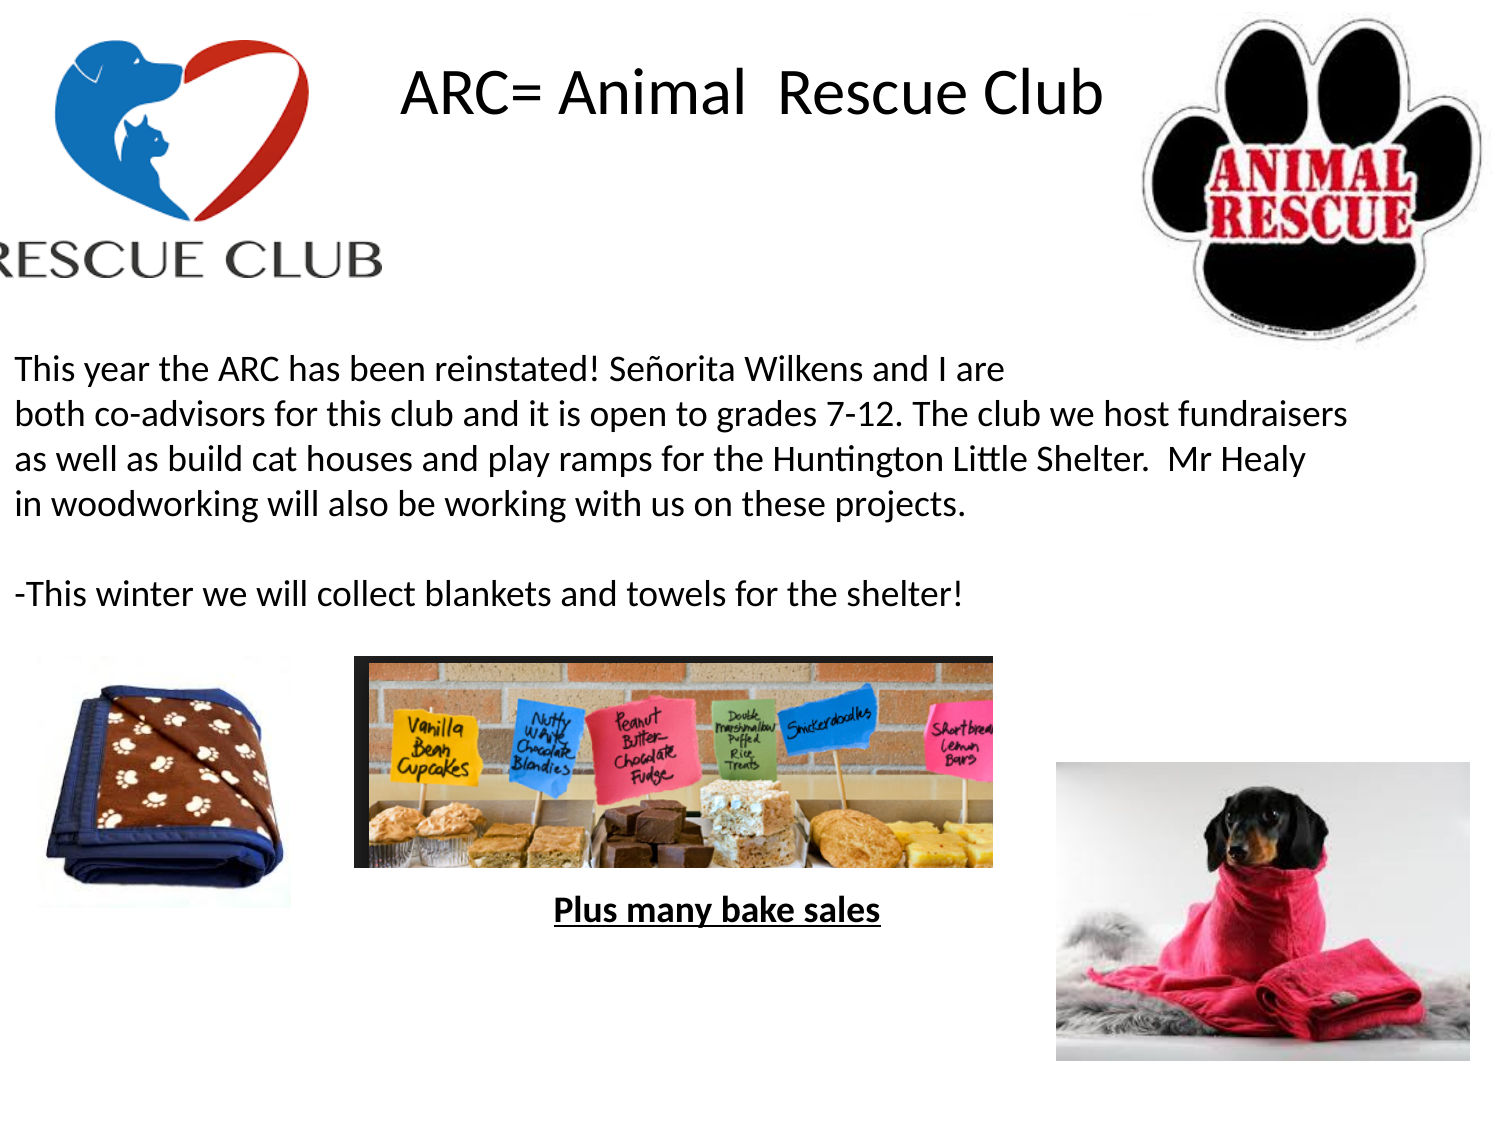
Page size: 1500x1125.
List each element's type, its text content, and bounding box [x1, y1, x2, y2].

picture [354, 656, 993, 869]
picture [36, 656, 292, 908]
picture [0, 39, 382, 278]
text_box Plus many bake sales [538, 877, 896, 937]
text_box ARC= Animal Rescue Club [385, 40, 1120, 135]
picture [1129, 12, 1495, 351]
text_box This year the ARC has been reinstated! Señorita Wilkens and I are both co-advisors for this club and it is open to grades 7-12. The club we host fundraisers as well as build cat houses and play ramps for the Huntington Little Shelter. Mr Healy in woodworking will also be working with us on these projects. -This winter we will collect blankets and towels for the shelter! [0, 336, 1365, 622]
picture [1056, 762, 1470, 1062]
